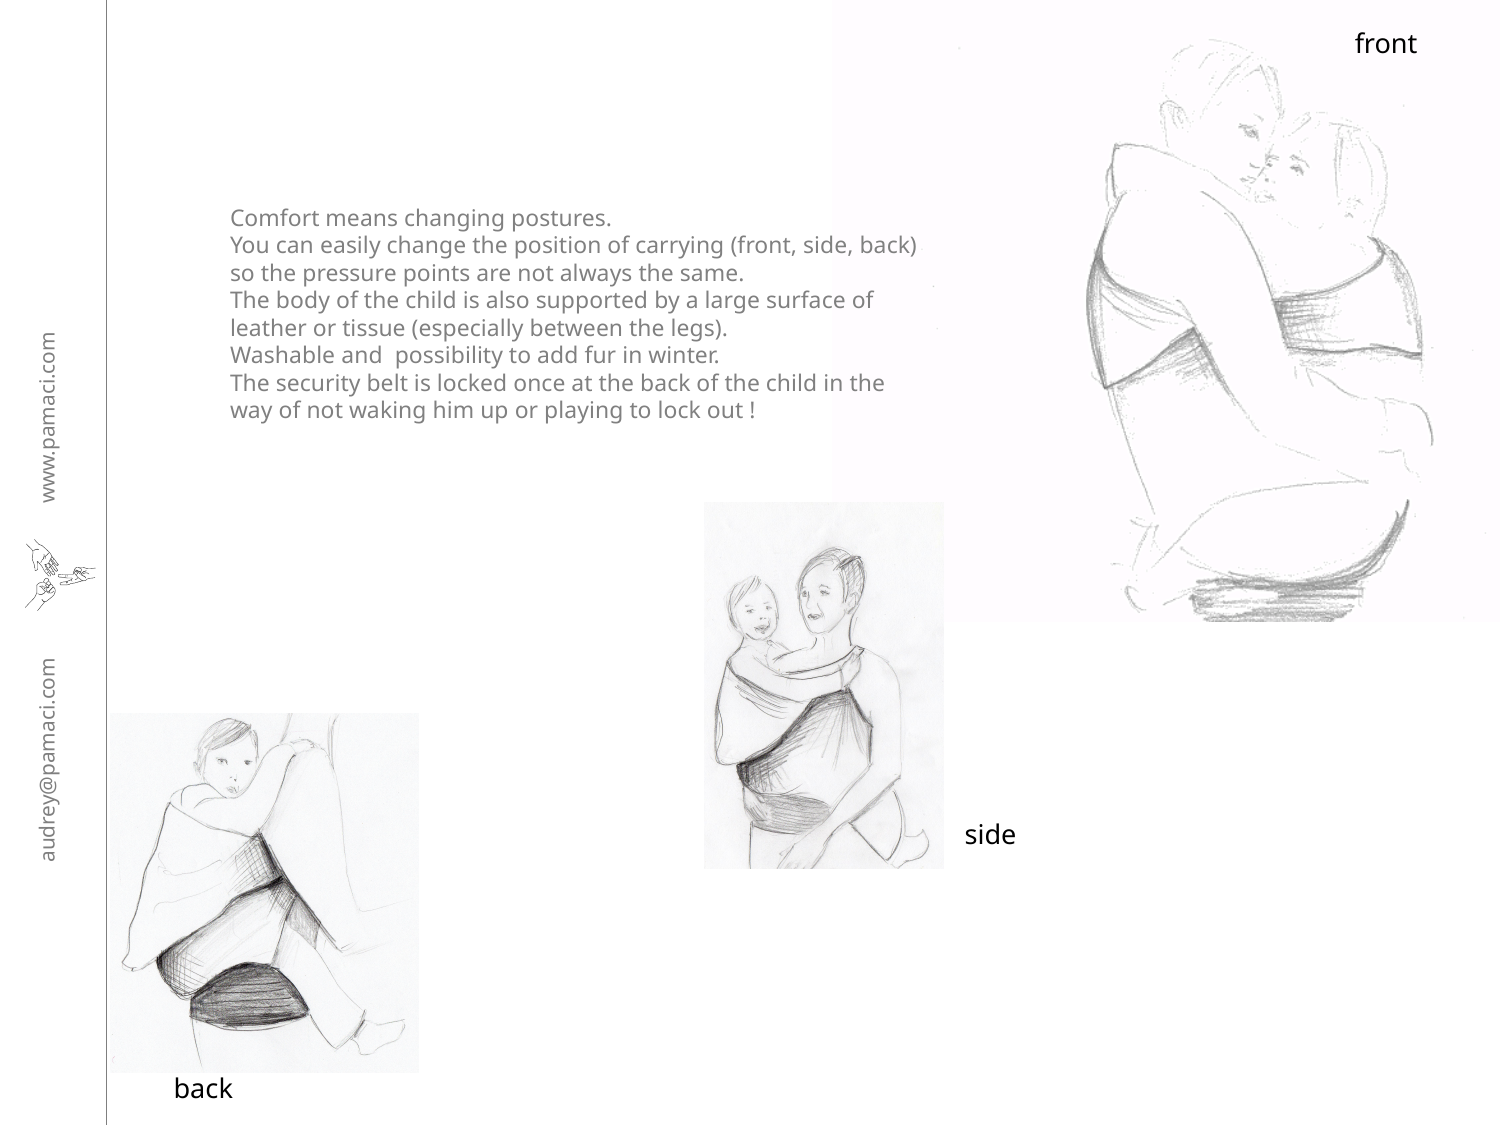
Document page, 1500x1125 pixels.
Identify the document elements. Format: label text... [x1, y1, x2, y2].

text_box Comfort means changing postures. You can easily change the position of carrying (front, side, back) so the pressure points are not always the same. The body of the child is also supported by a large surface of leather or tissue (especially between the legs). Washable and possibility to add fur in winter. The security belt is locked once at the back of the child in the way of not waking him up or playing to lock out ! [215, 196, 827, 431]
picture [110, 712, 419, 1074]
text_box [0, 0, 109, 1125]
picture [20, 537, 95, 614]
text_box back [159, 1082, 248, 1112]
text_box side [950, 810, 1031, 858]
picture [704, 0, 1500, 869]
